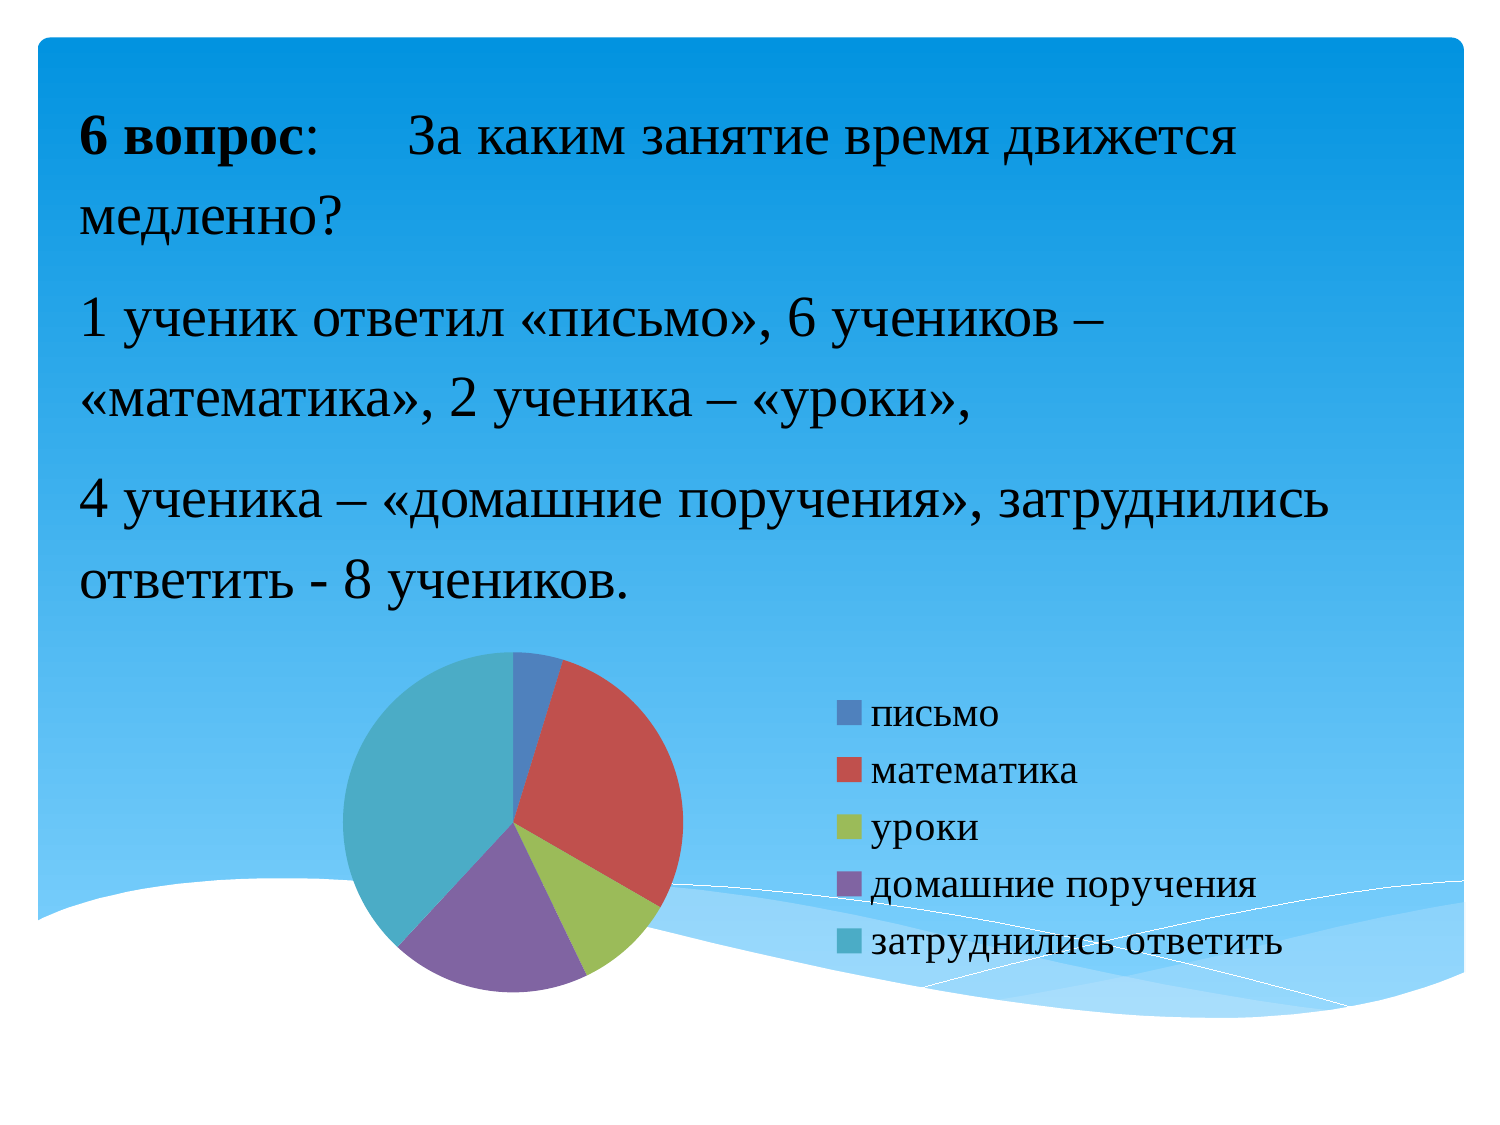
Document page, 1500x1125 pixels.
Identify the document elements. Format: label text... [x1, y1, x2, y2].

chart [76, 644, 1448, 1000]
text_box 6 вопрос: За каким занятие время движется медленно? 1 ученик ответил «письмо», 6 учеников – «математика», 2 ученика – «уроки», 4 ученика – «домашние поручения», затруднились ответить - 8 учеников. [64, 78, 1447, 618]
